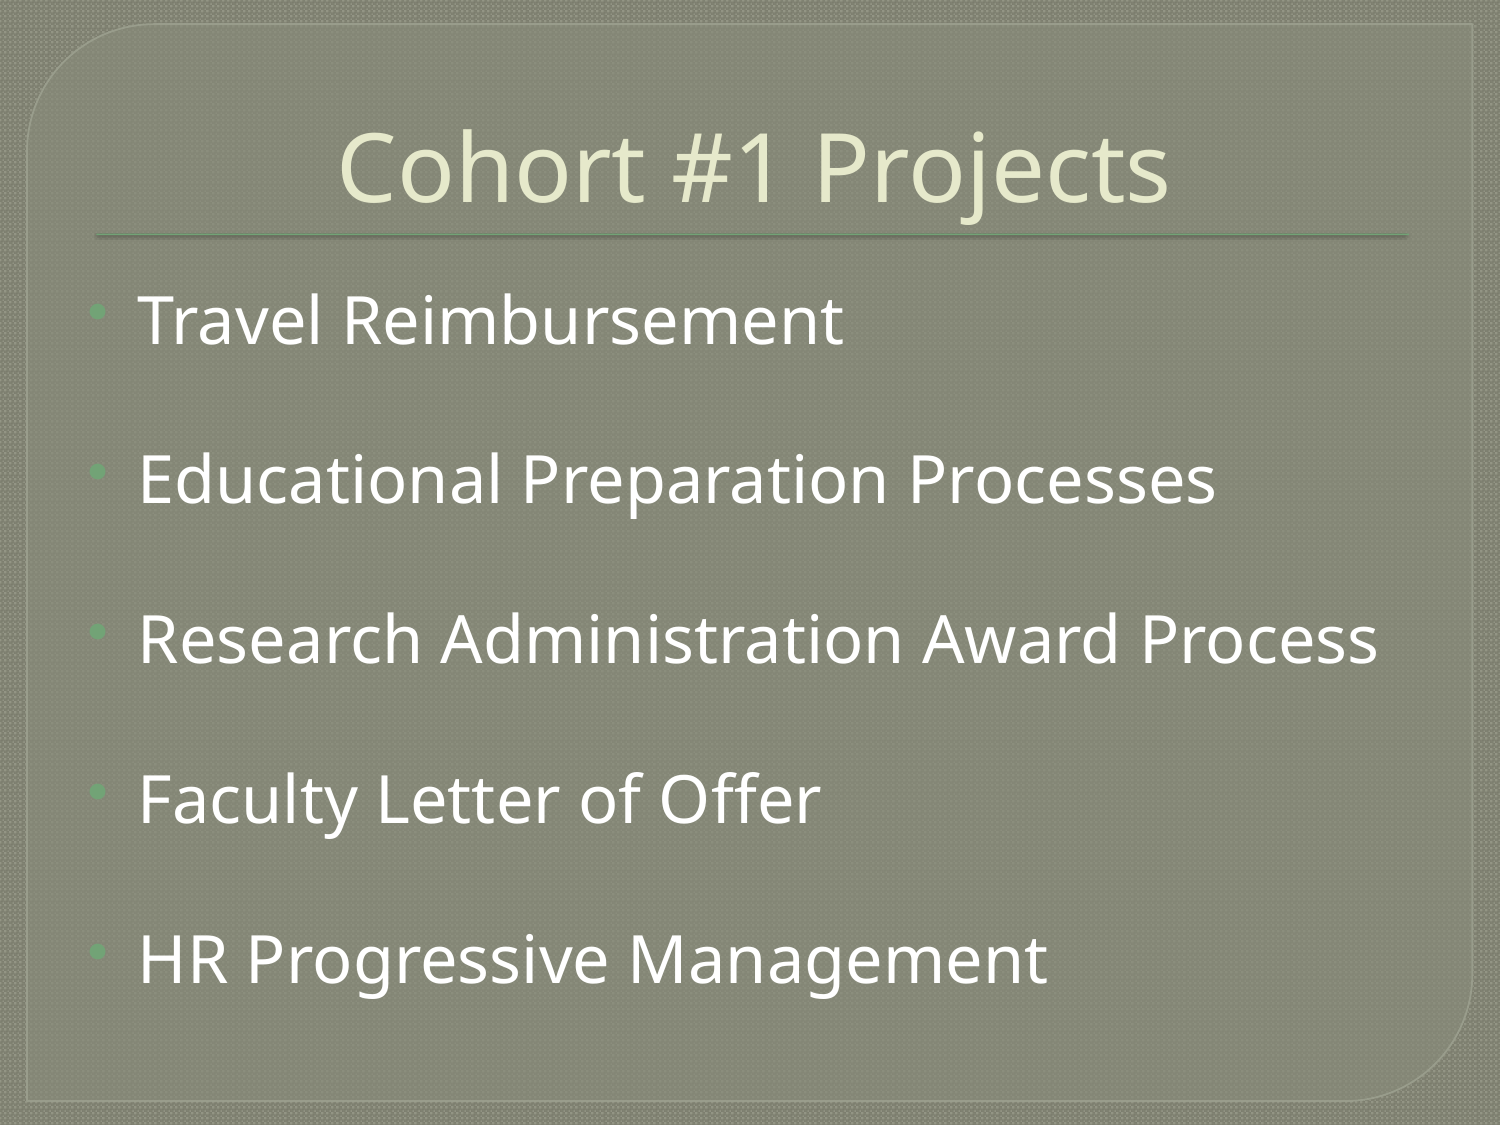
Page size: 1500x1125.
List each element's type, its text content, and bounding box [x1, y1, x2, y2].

title Cohort #1 Projects [75, 41, 1425, 230]
list Travel Reimbursement Educational Preparation Processes Research Administration Award Process Faculty Letter of Offer HR Progressive Management [75, 270, 1425, 1013]
